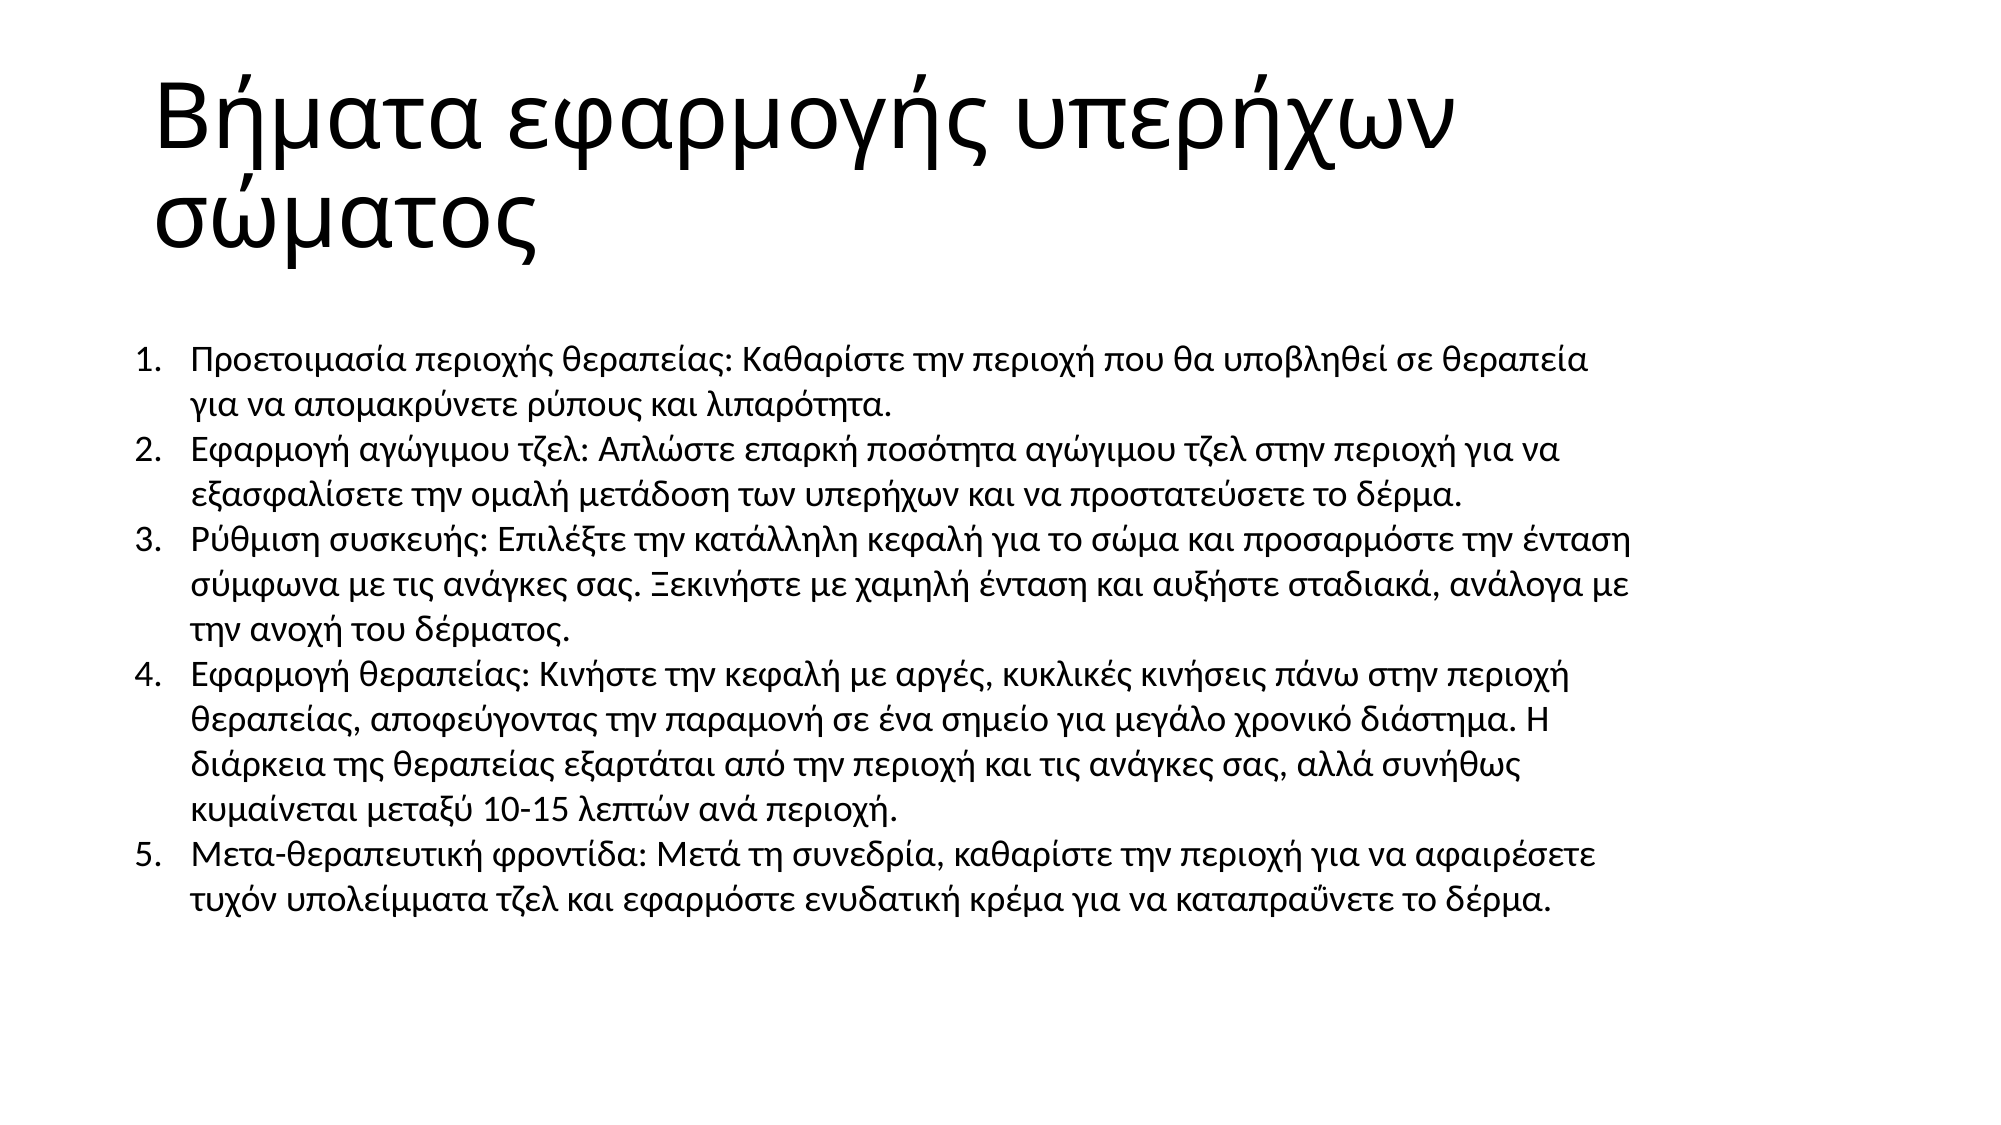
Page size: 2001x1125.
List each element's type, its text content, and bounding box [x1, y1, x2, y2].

text_box Προετοιμασία περιοχής θεραπείας: Καθαρίστε την περιοχή που θα υποβληθεί σε θεραπεία για να απομακρύνετε ρύπους και λιπαρότητα. Εφαρμογή αγώγιμου τζελ: Απλώστε επαρκή ποσότητα αγώγιμου τζελ στην περιοχή για να εξασφαλίσετε την ομαλή μετάδοση των υπερήχων και να προστατεύσετε το δέρμα. Ρύθμιση συσκευής: Επιλέξτε την κατάλληλη κεφαλή για το σώμα και προσαρμόστε την ένταση σύμφωνα με τις ανάγκες σας. Ξεκινήστε με χαμηλή ένταση και αυξήστε σταδιακά, ανάλογα με την ανοχή του δέρματος. Εφαρμογή θεραπείας: Κινήστε την κεφαλή με αργές, κυκλικές κινήσεις πάνω στην περιοχή θεραπείας, αποφεύγοντας την παραμονή σε ένα σημείο για μεγάλο χρονικό διάστημα. Η διάρκεια της θεραπείας εξαρτάται από την περιοχή και τις ανάγκες σας, αλλά συνήθως κυμαίνεται μεταξύ 10-15 λεπτών ανά περιοχή. Μετα-θεραπευτική φροντίδα: Μετά τη συνεδρία, καθαρίστε την περιοχή για να αφαιρέσετε τυχόν υπολείμματα τζελ και εφαρμόστε ενυδατική κρέμα για να καταπραΰνετε το δέρμα. [119, 326, 1652, 927]
title Βήματα εφαρμογής υπερήχων σώματος [137, 59, 1863, 278]
